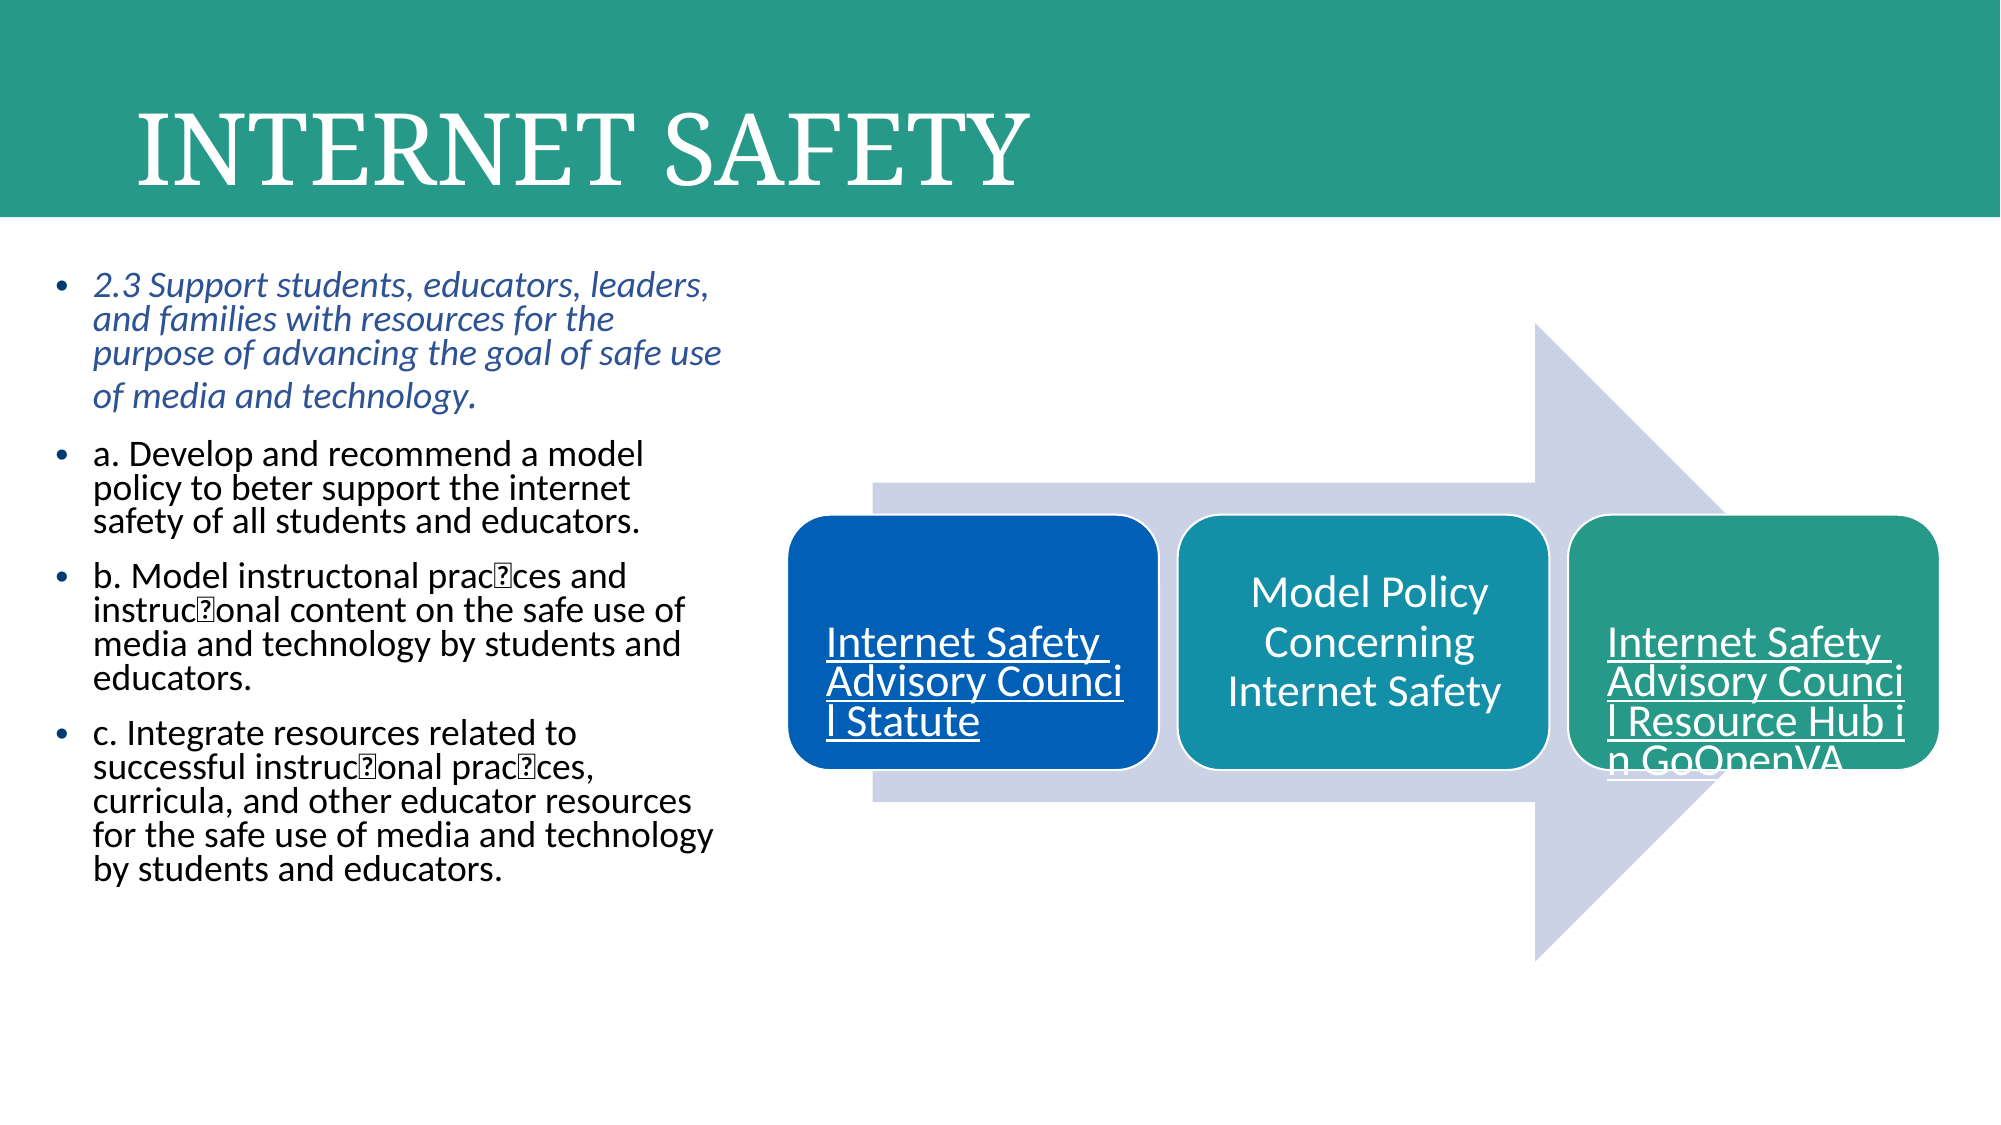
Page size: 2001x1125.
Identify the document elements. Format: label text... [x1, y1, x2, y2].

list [785, 323, 1942, 962]
text_box 2.3 Support students, educators, leaders, and families with resources for the purpose of advancing the goal of safe use of media and technology. a. Develop and recommend a model policy to beter support the internet safety of all students and educators. b. Model instructonal prac􀆟ces and instruc􀆟onal content on the safe use of media and technology by students and educators. c. Integrate resources related to successful instruc􀆟onal prac􀆟ces, curricula, and other educator resources for the safe use of media and technology by students and educators. [40, 262, 744, 1023]
title Internet Safety [0, 0, 2000, 218]
